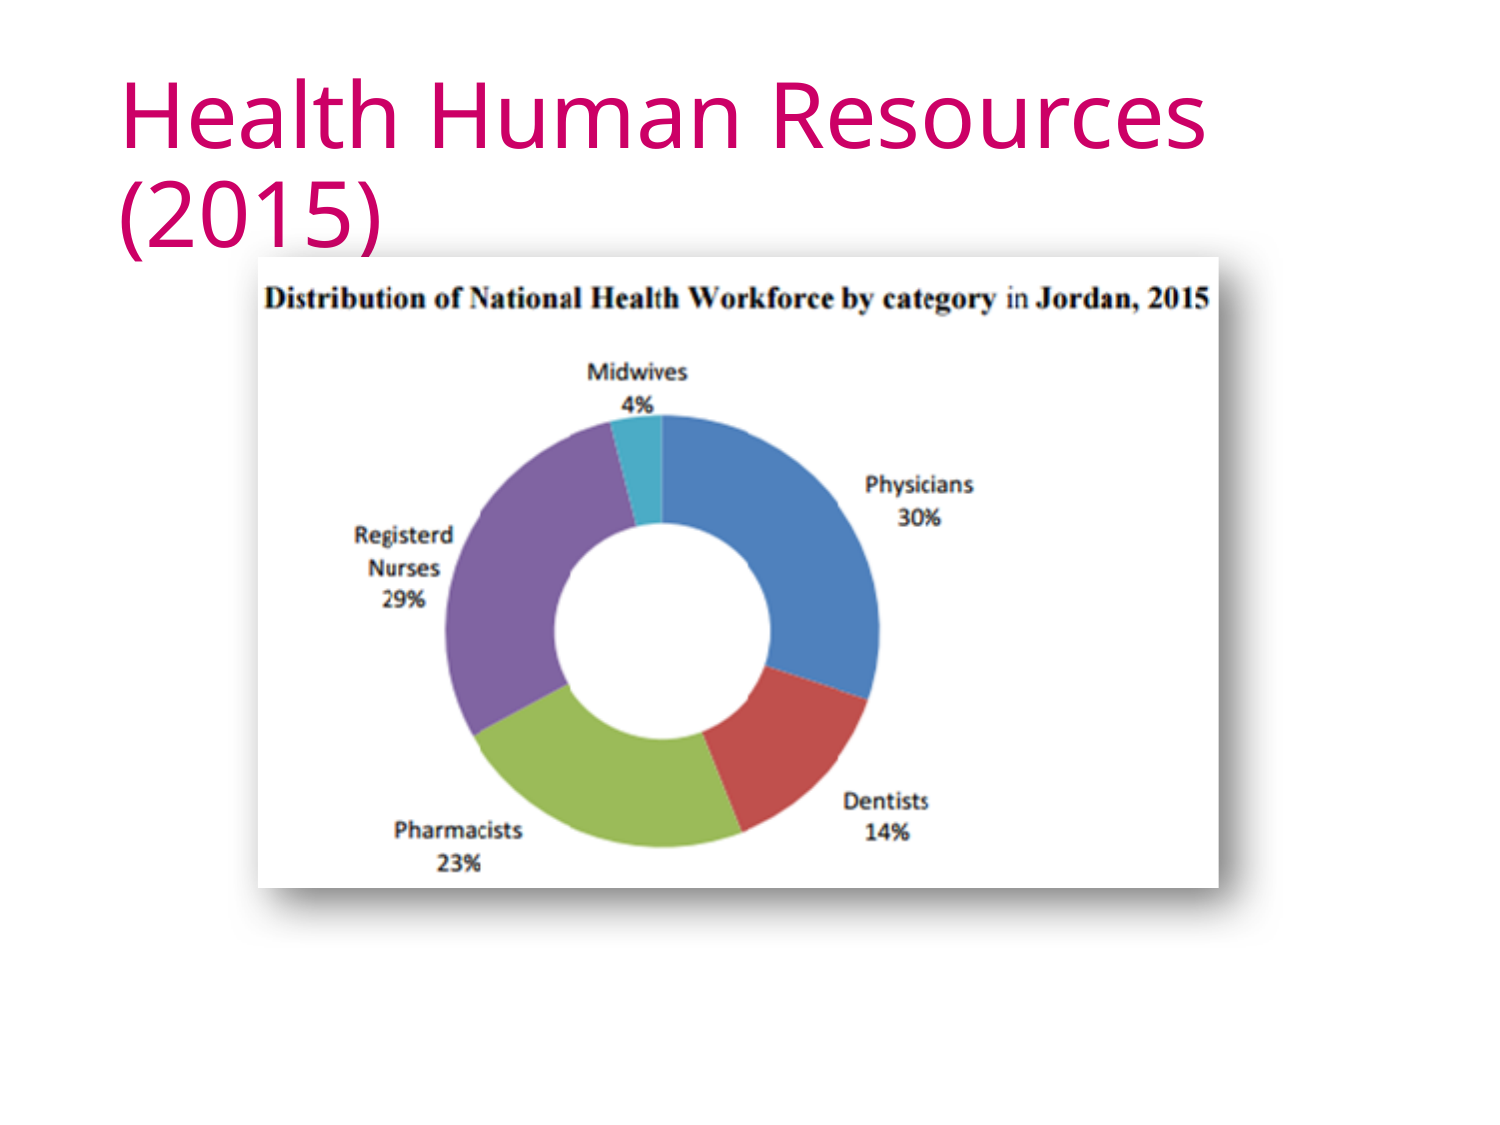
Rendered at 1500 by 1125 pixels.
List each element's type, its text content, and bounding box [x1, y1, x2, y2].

title Health Human Resources (2015) [103, 59, 1397, 278]
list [257, 257, 1219, 888]
